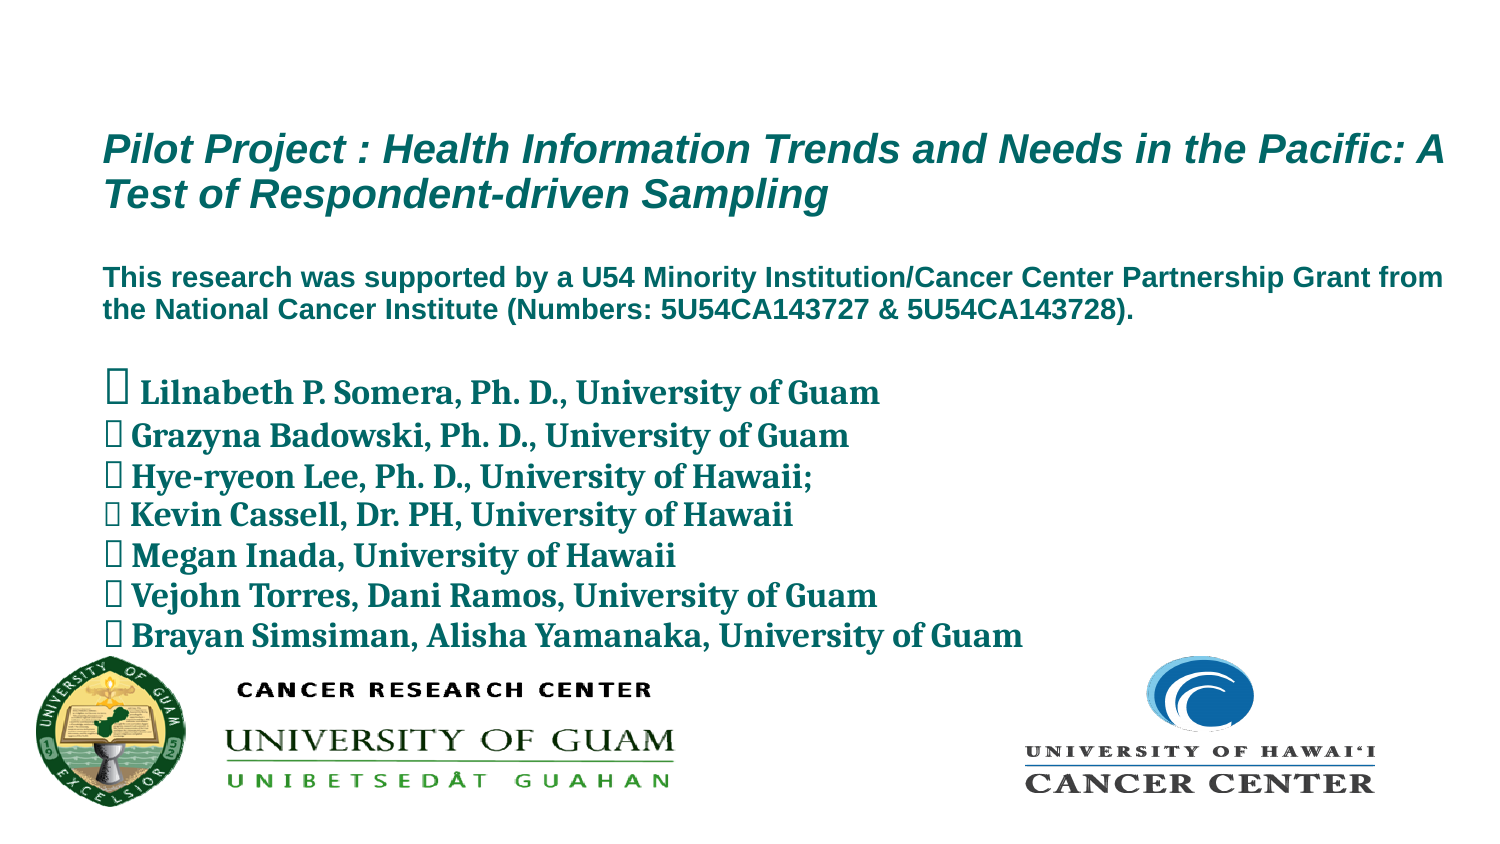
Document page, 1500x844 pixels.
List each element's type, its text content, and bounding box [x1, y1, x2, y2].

picture [1025, 660, 1375, 793]
title Pilot Project : Health Information Trends and Needs in the Pacific: A Test of Respondent-driven Sampling This research was supported by a U54 Minority Institution/Cancer Center Partnership Grant from the National Cancer Institute (Numbers: 5U54CA143727 & 5U54CA143728).  Lilnabeth P. Somera, Ph. D., University of Guam  Grazyna Badowski, Ph. D., University of Guam  Hye-ryeon Lee, Ph. D., University of Hawaii;  Kevin Cassell, Dr. PH, University of Hawaii  Megan Inada, University of Hawaii  Vejohn Torres, Dani Ramos, University of Guam  Brayan Simsiman, Alisha Yamanaka, University of Guam [87, 84, 1476, 660]
picture [36, 656, 676, 807]
